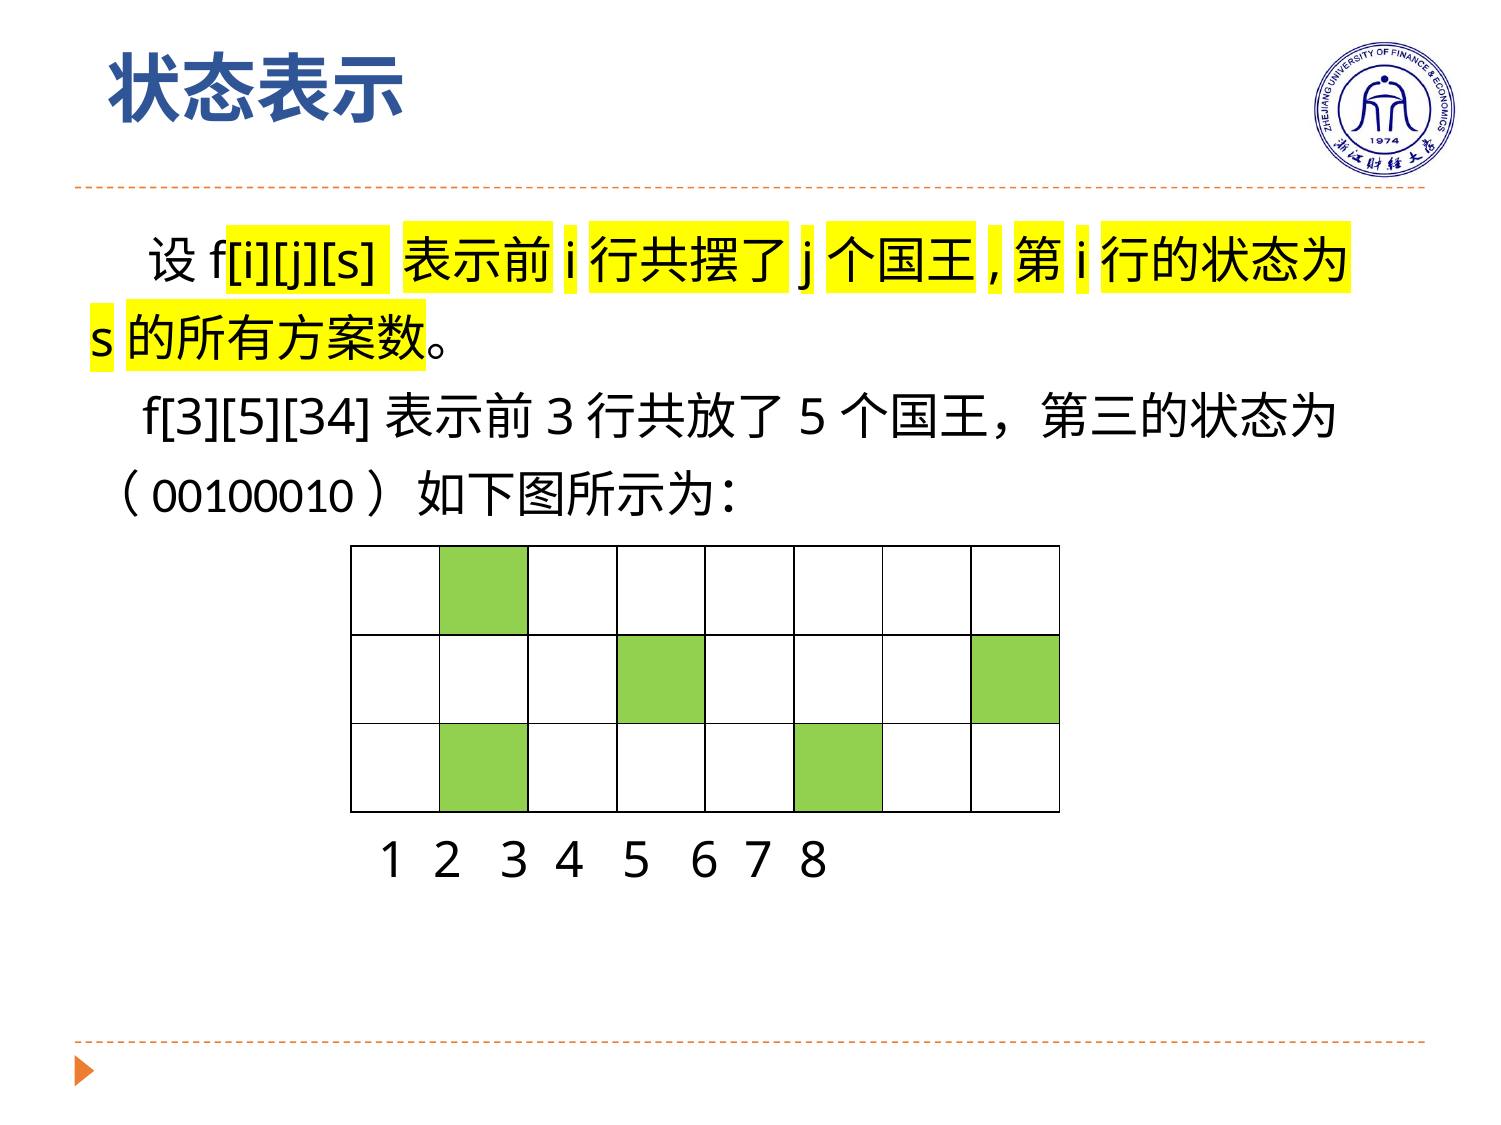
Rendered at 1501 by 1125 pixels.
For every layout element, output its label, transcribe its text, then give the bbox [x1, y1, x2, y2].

text_box 1 2 3 4 5 6 7 8 [350, 820, 1083, 896]
table_cell [618, 724, 704, 811]
table_header [440, 547, 527, 634]
text_box 设f[i][j][s] 表示前i行共摆了j个国王,第i行的状态为s的所有方案数。 f[3][5][34]表示前3行共放了5个国王，第三的状态为（00100010）如下图所示为： [75, 203, 1397, 531]
table_cell [529, 724, 616, 811]
text_box 状态表示 [91, 34, 422, 140]
table_cell [529, 636, 616, 723]
table_cell [352, 724, 439, 811]
table_cell [706, 636, 793, 723]
table_cell [972, 636, 1059, 723]
table_cell [440, 724, 527, 811]
table_cell [795, 724, 882, 811]
table_header [883, 547, 970, 634]
table_cell [795, 636, 882, 723]
table_header [706, 547, 793, 634]
table_cell [883, 636, 970, 723]
table_header [529, 547, 616, 634]
slide_number [1059, 1042, 1398, 1103]
table_cell [883, 724, 970, 811]
table_cell [440, 636, 527, 723]
table_cell [352, 636, 439, 723]
table_header [352, 547, 439, 634]
picture [1308, 37, 1460, 182]
table_header [795, 547, 882, 634]
table_cell [972, 724, 1059, 811]
table_header [618, 547, 704, 634]
table_cell [706, 724, 793, 811]
table_cell [618, 636, 704, 723]
table_header [972, 547, 1059, 634]
